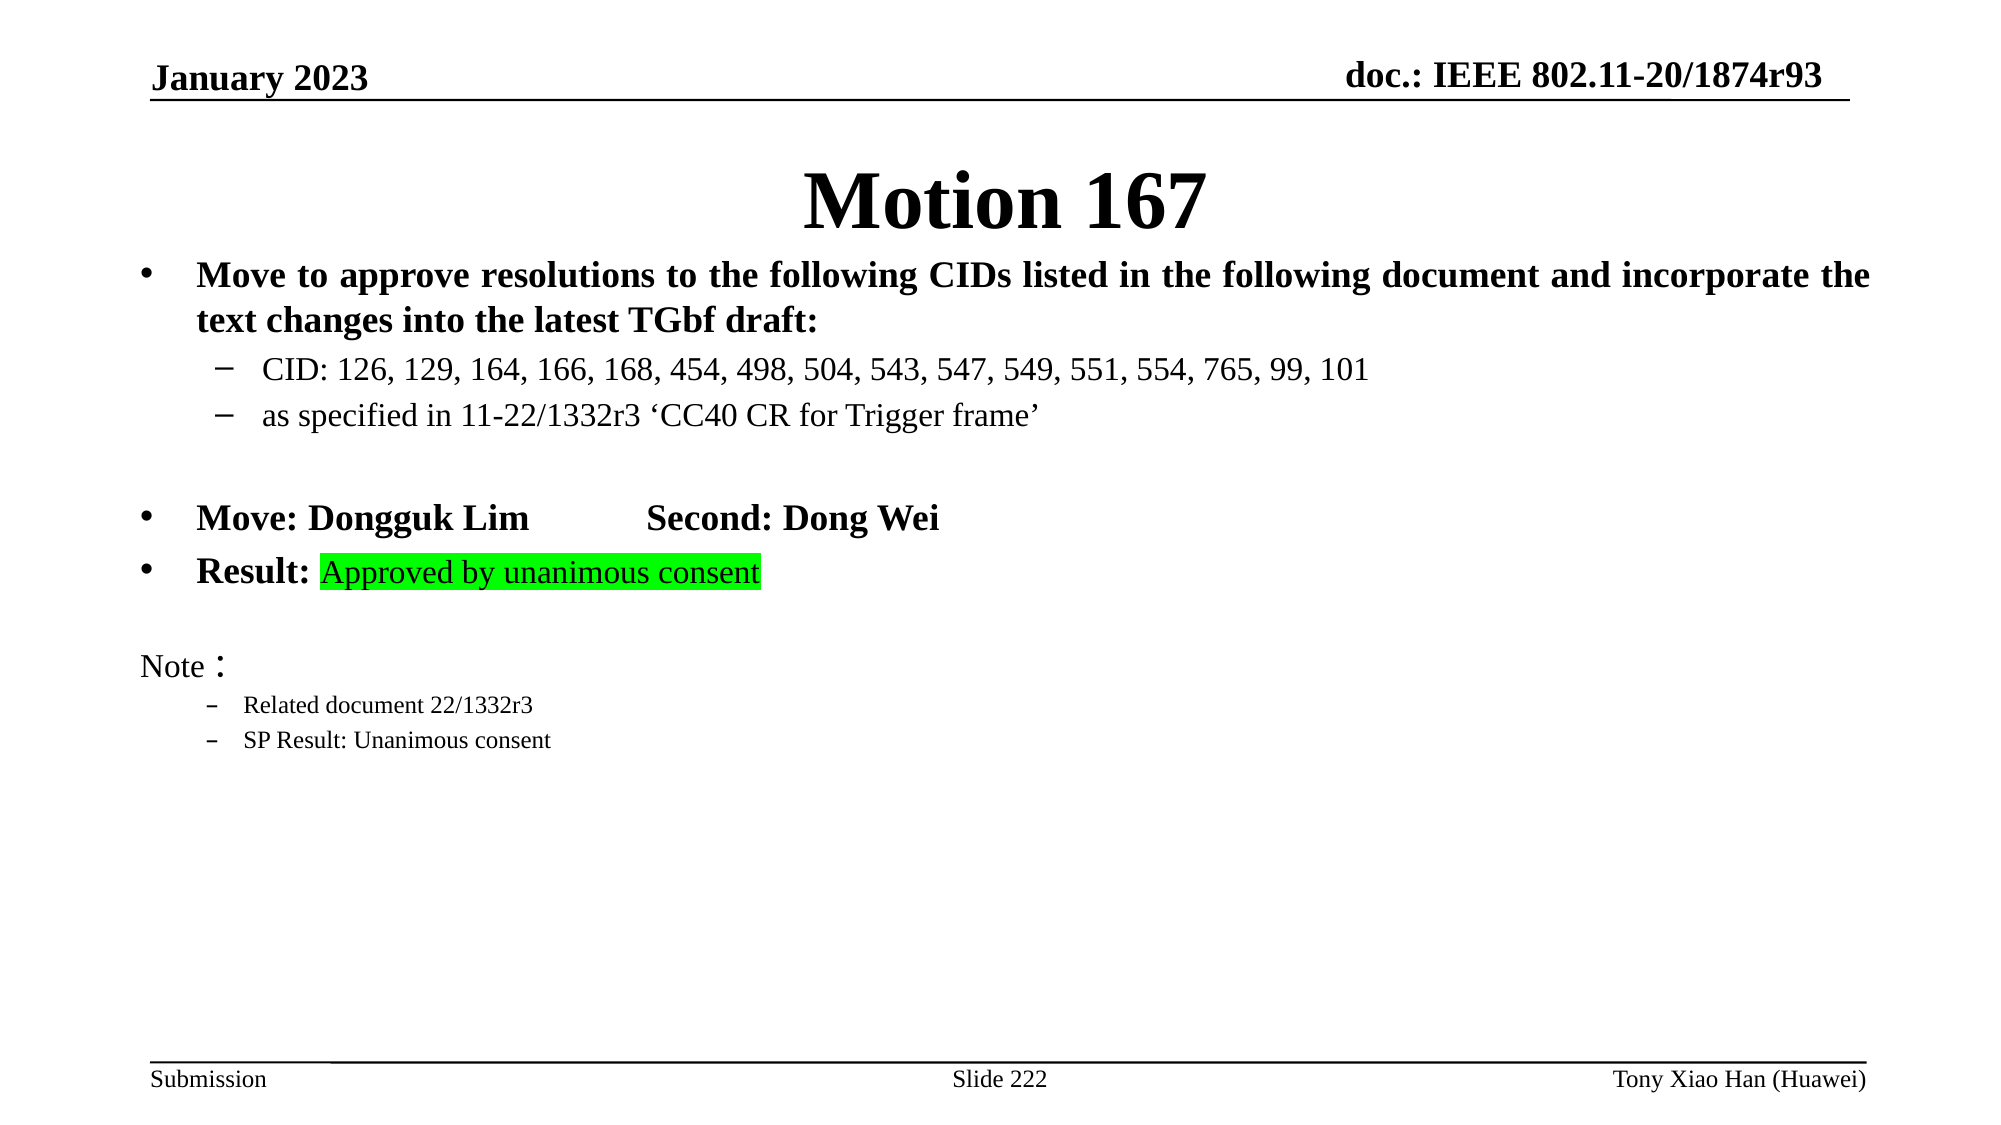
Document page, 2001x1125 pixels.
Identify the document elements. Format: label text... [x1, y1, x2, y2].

text_box Motion 167 [368, 137, 1644, 212]
text_box Move to approve resolutions to the following CIDs listed in the following document and incorporate the text changes into the latest TGbf draft: CID: 126, 129, 164, 166, 168, 454, 498, 504, 543, 547, 549, 551, 554, 765, 99, 101 as specified in 11-22/1332r3 ‘CC40 CR for Trigger frame’ Move: Dongguk Lim Second: Dong Wei Result: Approved by unanimous consent Note： Related document 22/1332r3 SP Result: Unanimous consent [125, 212, 1888, 963]
